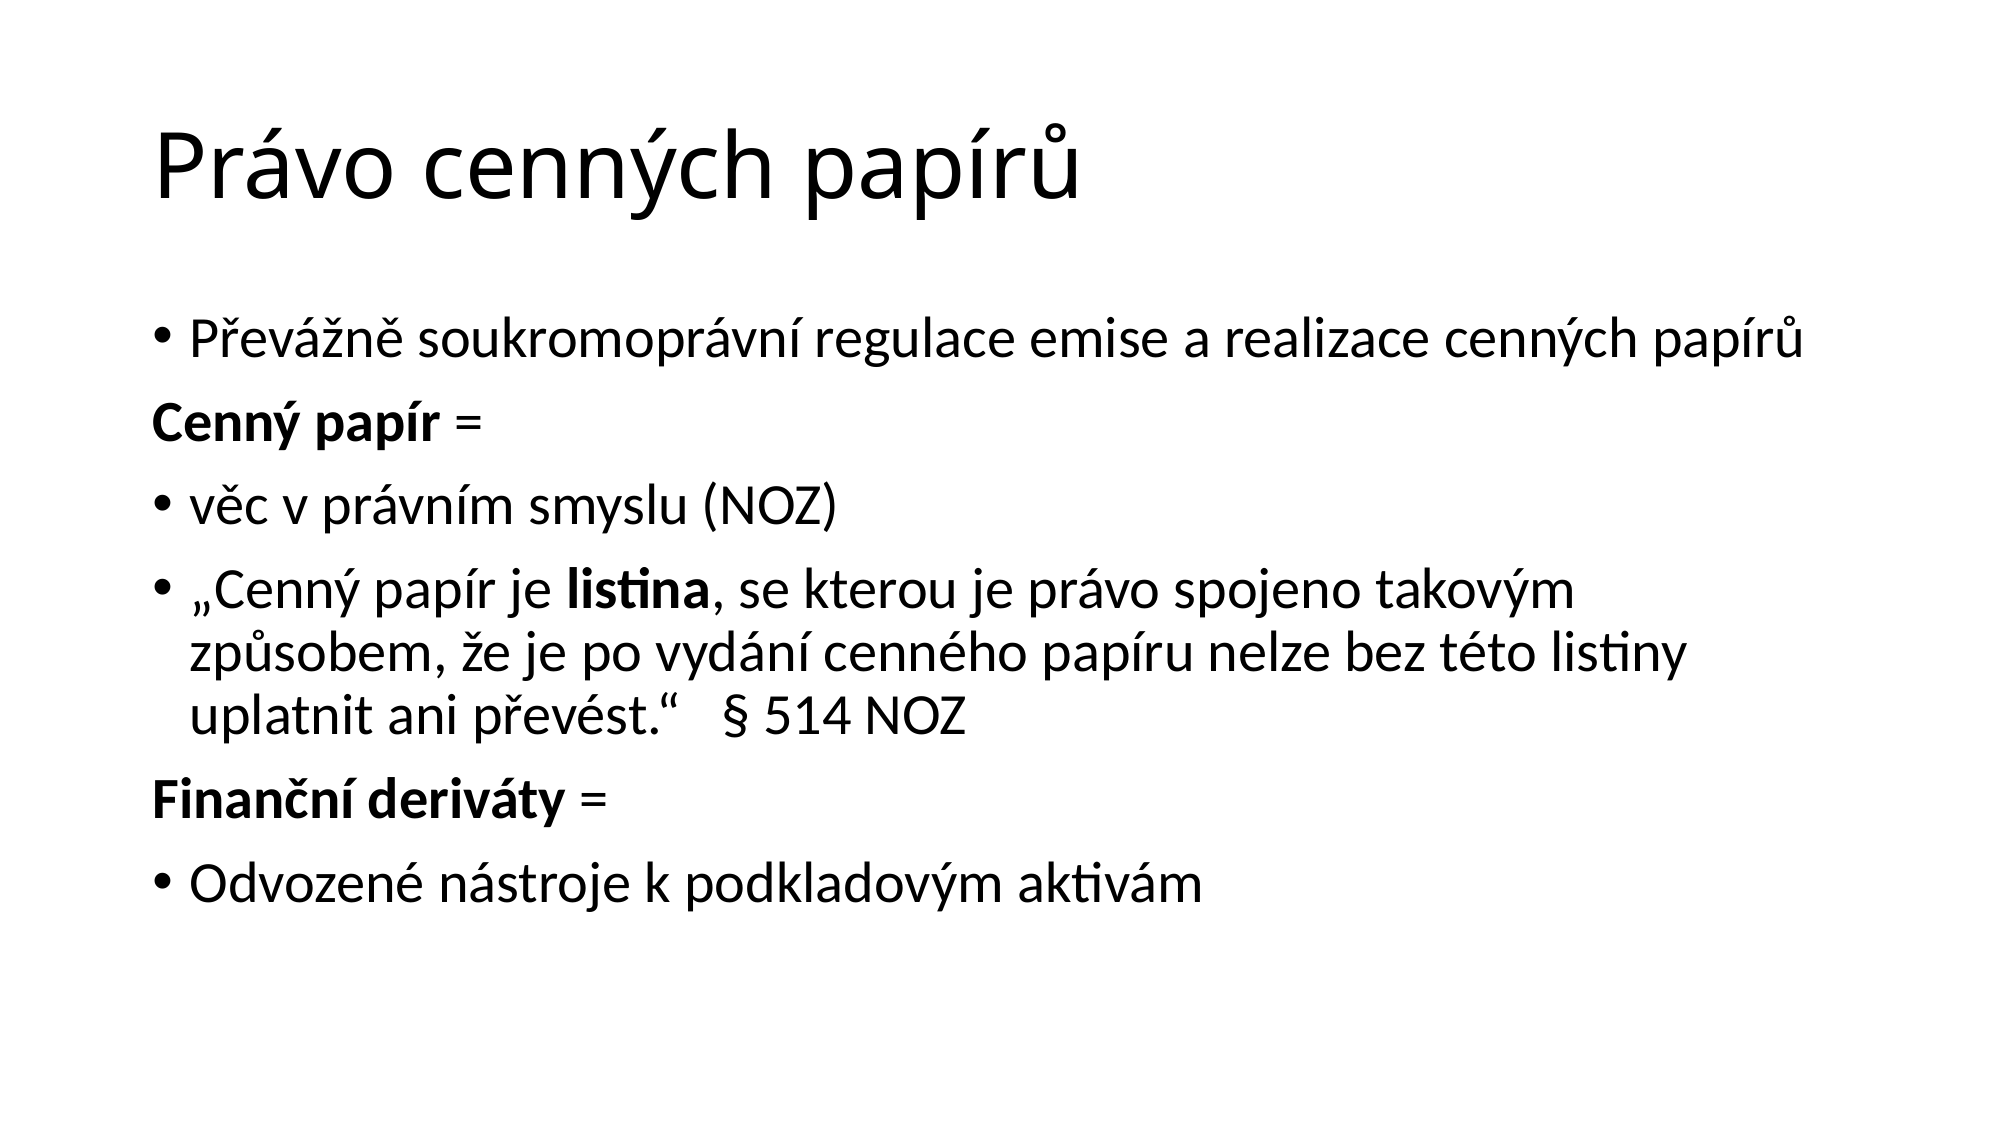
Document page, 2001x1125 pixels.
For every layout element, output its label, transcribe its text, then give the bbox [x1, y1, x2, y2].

title Právo cenných papírů [137, 59, 1863, 278]
list Převážně soukromoprávní regulace emise a realizace cenných papírů Cenný papír = věc v právním smyslu (NOZ) „Cenný papír je listina, se kterou je právo spojeno takovým způsobem, že je po vydání cenného papíru nelze bez této listiny uplatnit ani převést.“ § 514 NOZ Finanční deriváty = Odvozené nástroje k podkladovým aktivám [137, 299, 1863, 1014]
